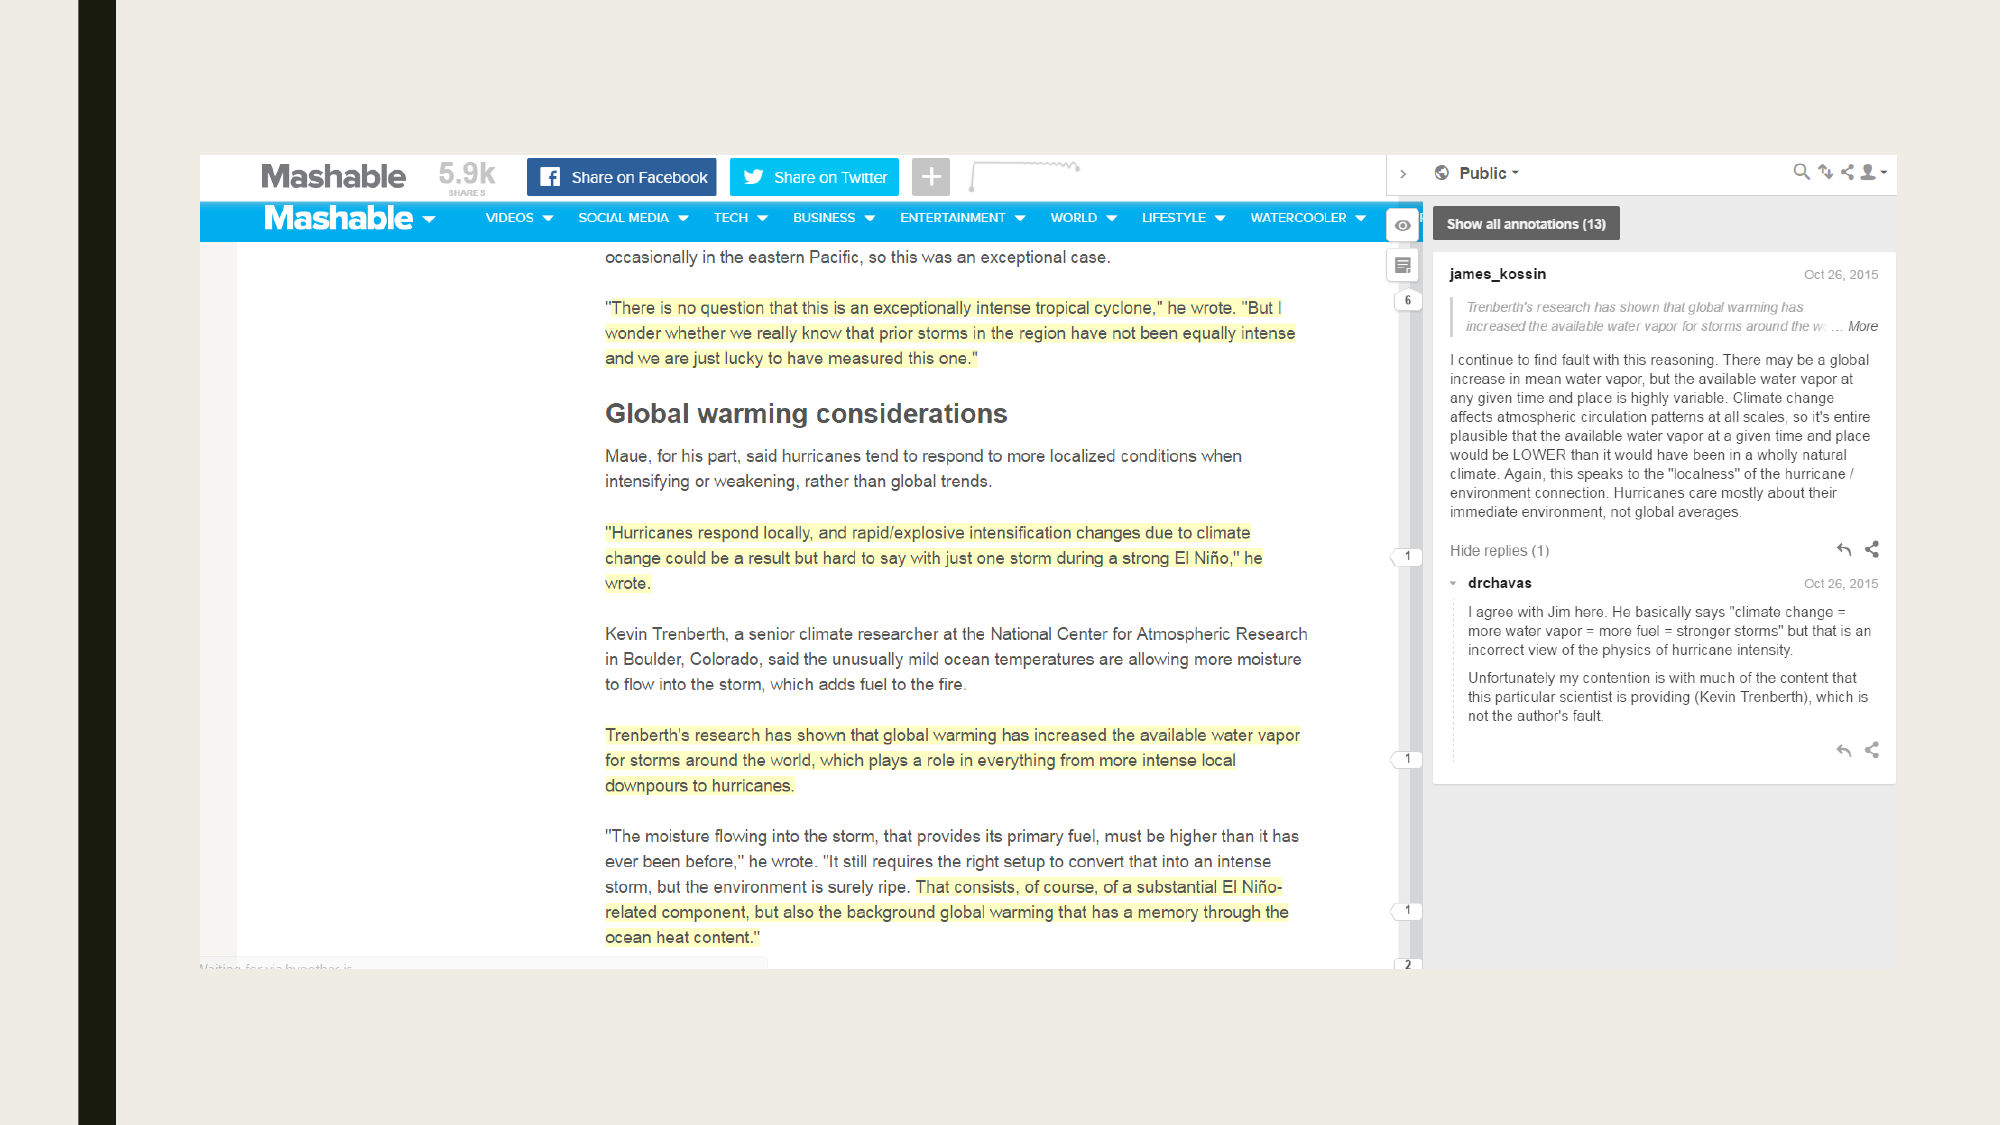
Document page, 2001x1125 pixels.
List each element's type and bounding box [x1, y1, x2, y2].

list [200, 155, 1897, 969]
